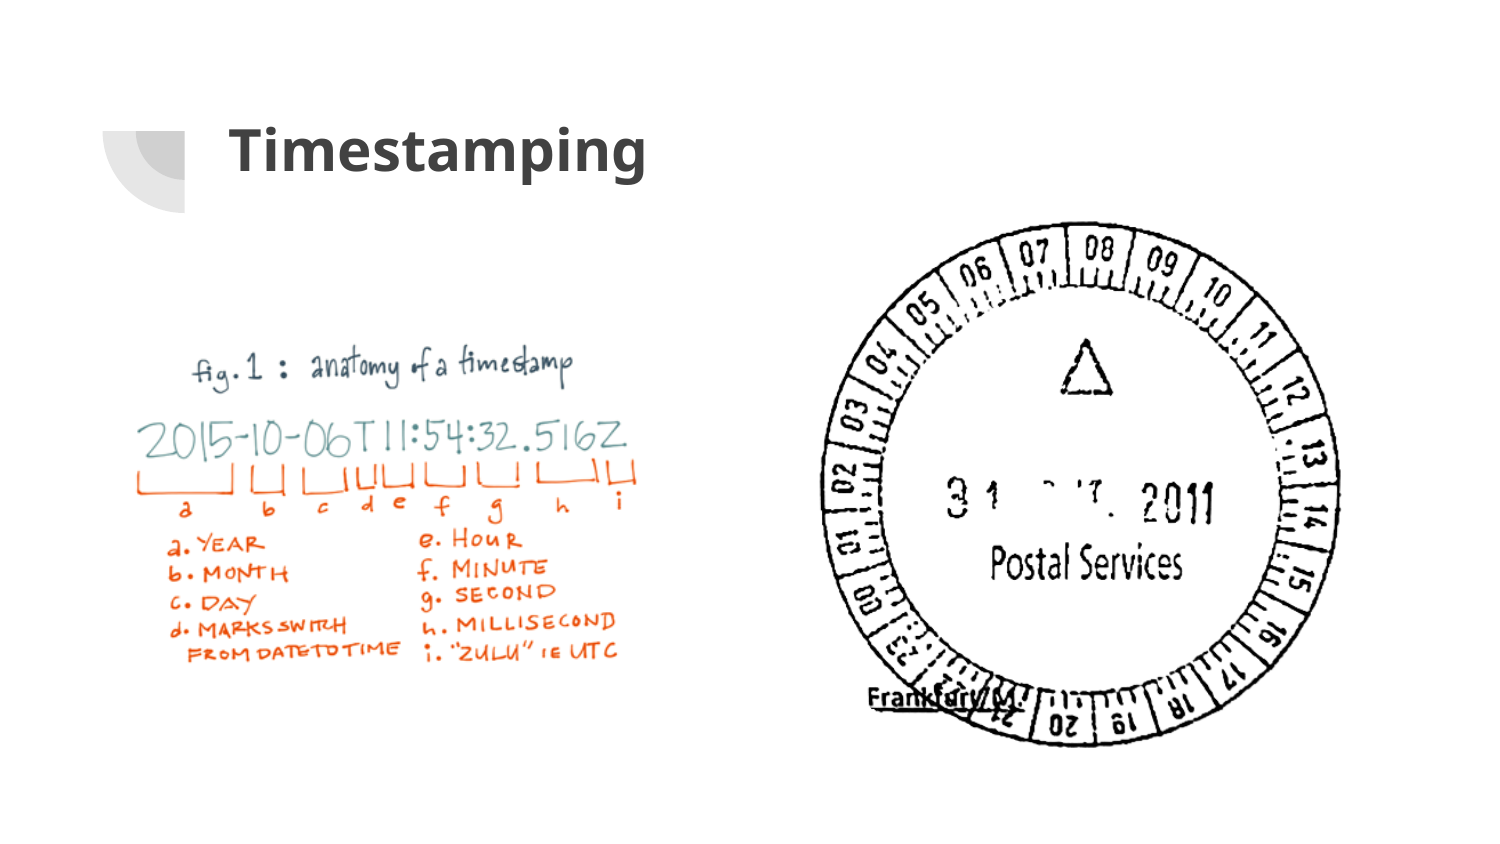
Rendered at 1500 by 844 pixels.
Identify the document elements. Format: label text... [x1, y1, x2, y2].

picture [45, 315, 739, 698]
picture [796, 202, 1368, 774]
title Timestamping [213, 98, 1368, 263]
